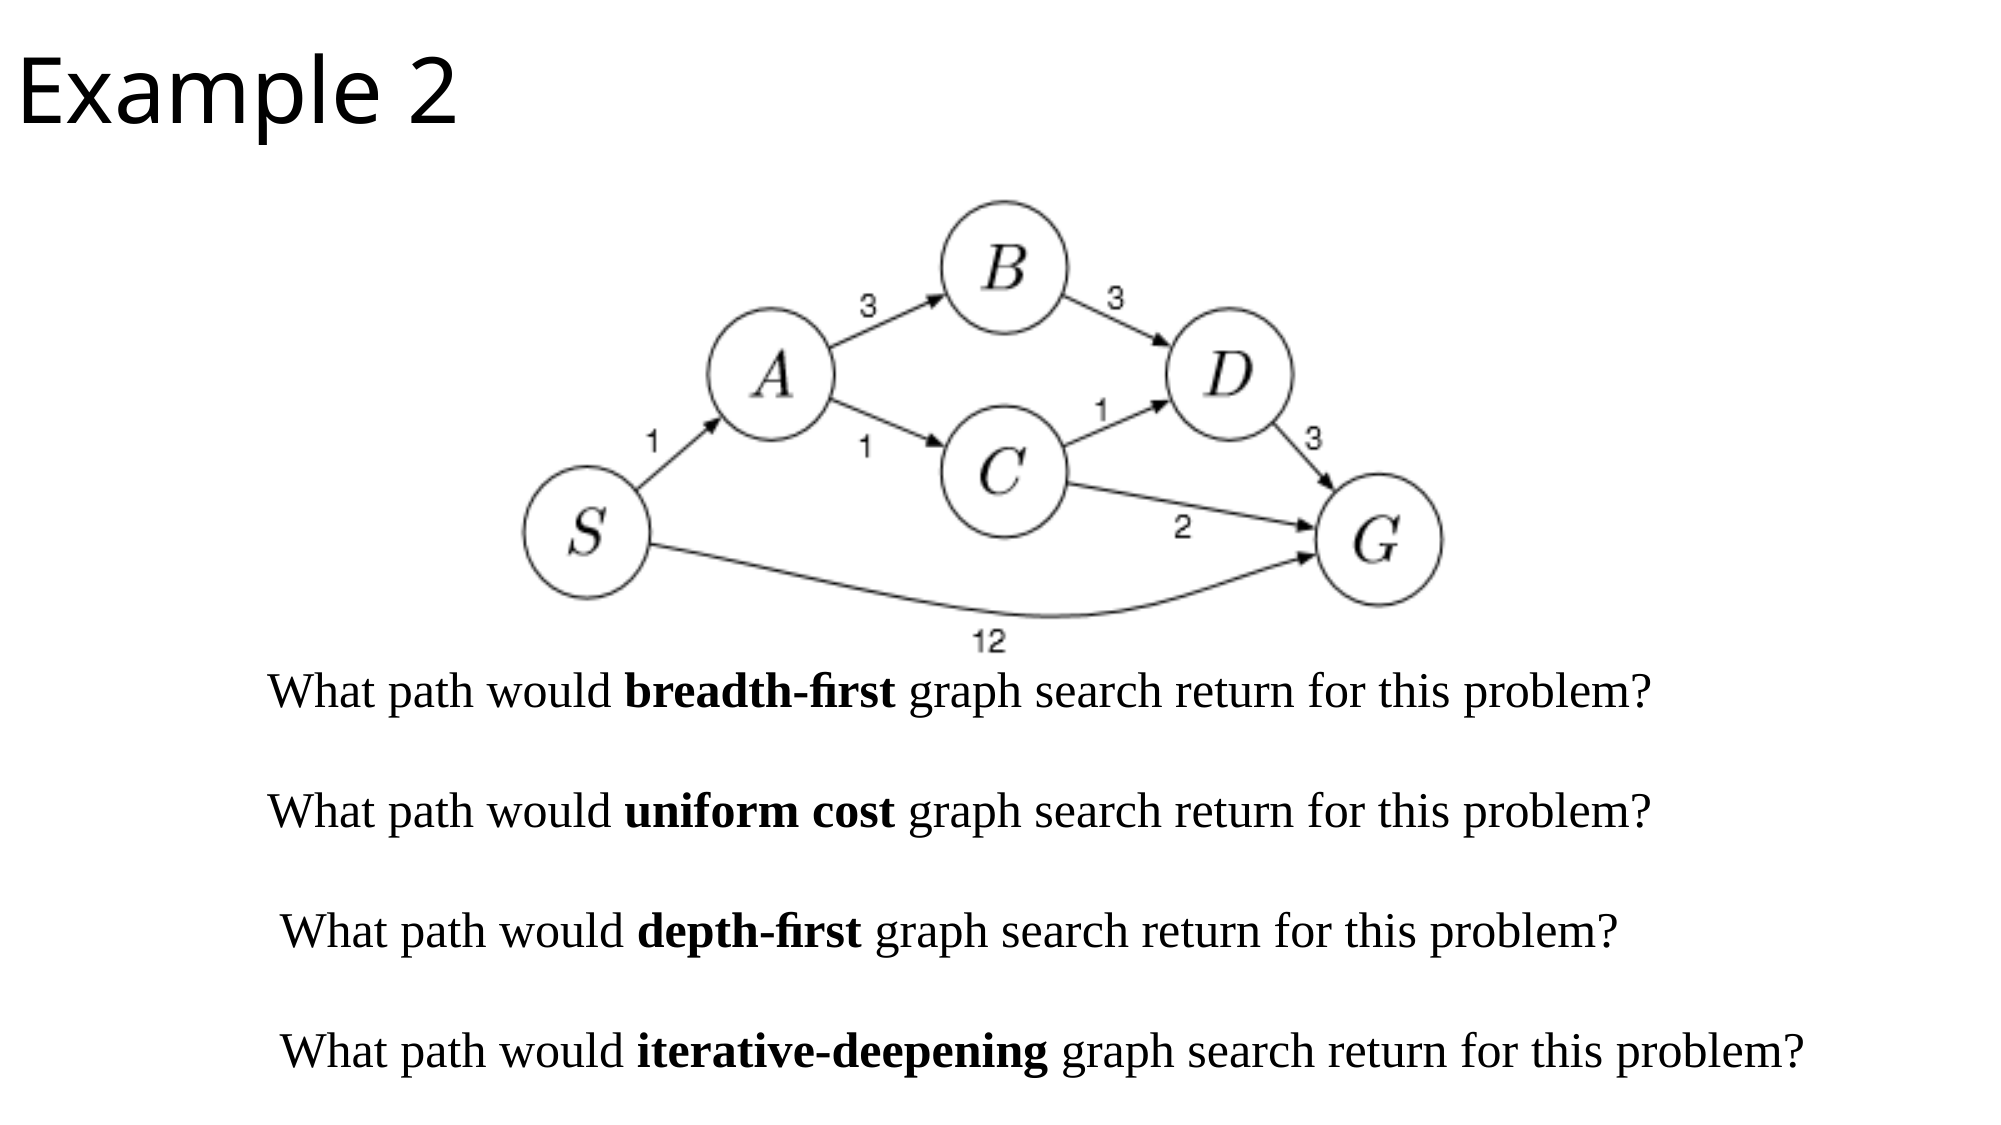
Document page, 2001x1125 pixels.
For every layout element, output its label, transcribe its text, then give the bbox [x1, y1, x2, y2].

picture [442, 162, 1518, 700]
text_box What path would breadth-ﬁrst graph search return for this problem? What path would uniform cost graph search return for this problem? What path would depth-ﬁrst graph search return for this problem? What path would iterative-deepening graph search return for this problem? [252, 649, 1821, 1125]
title Example 2 [0, 0, 1697, 188]
